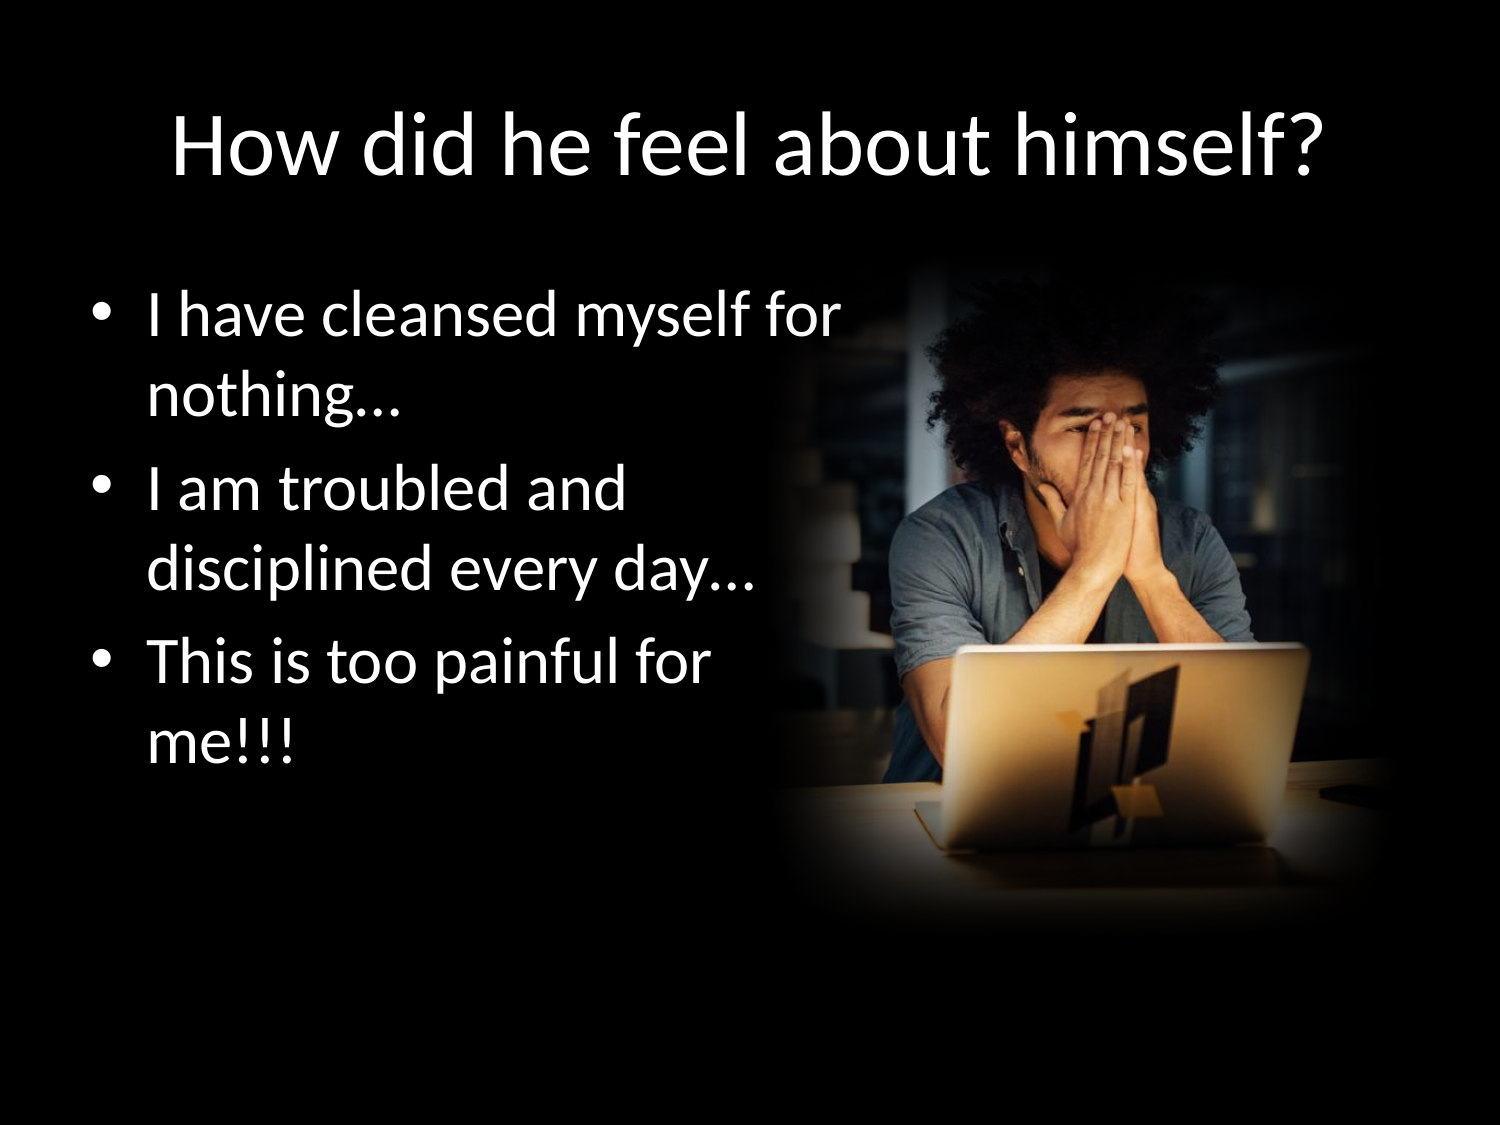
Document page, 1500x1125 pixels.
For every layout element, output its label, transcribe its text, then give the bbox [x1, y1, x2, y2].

list I have cleansed myself for nothing… I am troubled and disciplined every day… This is too painful for me!!! [75, 262, 876, 1080]
picture [749, 232, 1412, 952]
title How did he feel about himself? [75, 45, 1425, 233]
